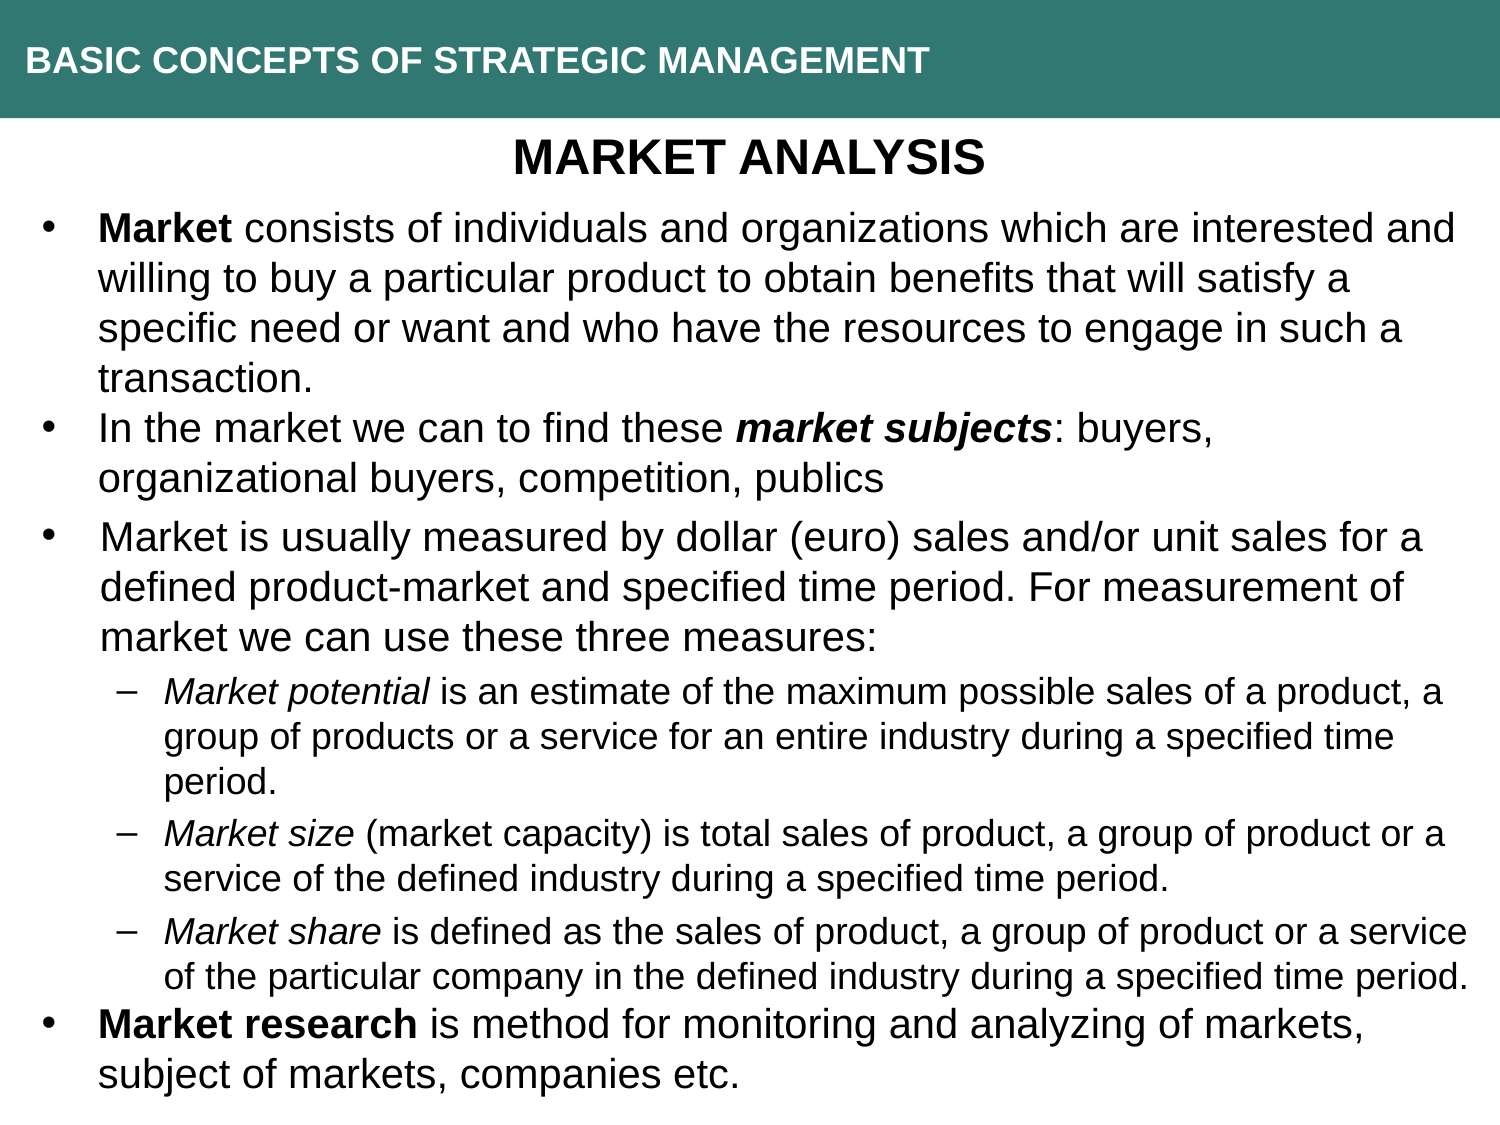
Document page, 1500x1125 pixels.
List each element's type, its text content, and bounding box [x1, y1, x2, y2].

text_box Market consists of individuals and organizations which are interested and willing to buy a particular product to obtain benefits that will satisfy a specific need or want and who have the resources to engage in such a transaction. In the market we can to find these market subjects: buyers, organizational buyers, competition, publics Market is usually measured by dollar (euro) sales and/or unit sales for a defined product-market and specified time period. For measurement of market we can use these three measures: Market potential is an estimate of the maximum possible sales of a product, a group of products or a service for an entire industry during a specified time period. Market size (market capacity) is total sales of product, a group of product or a service of the defined industry during a specified time period. Market share is defined as the sales of product, a group of product or a service of the particular company in the defined industry during a specified time period. Market research is method for monitoring and analyzing of markets, subject of markets, companies etc. [26, 193, 1489, 1105]
text_box MARKET Analysis [55, 117, 1444, 193]
text_box BASIC CONCEPTS OF STRATEGIC MANAGEMENT [0, 0, 1500, 120]
